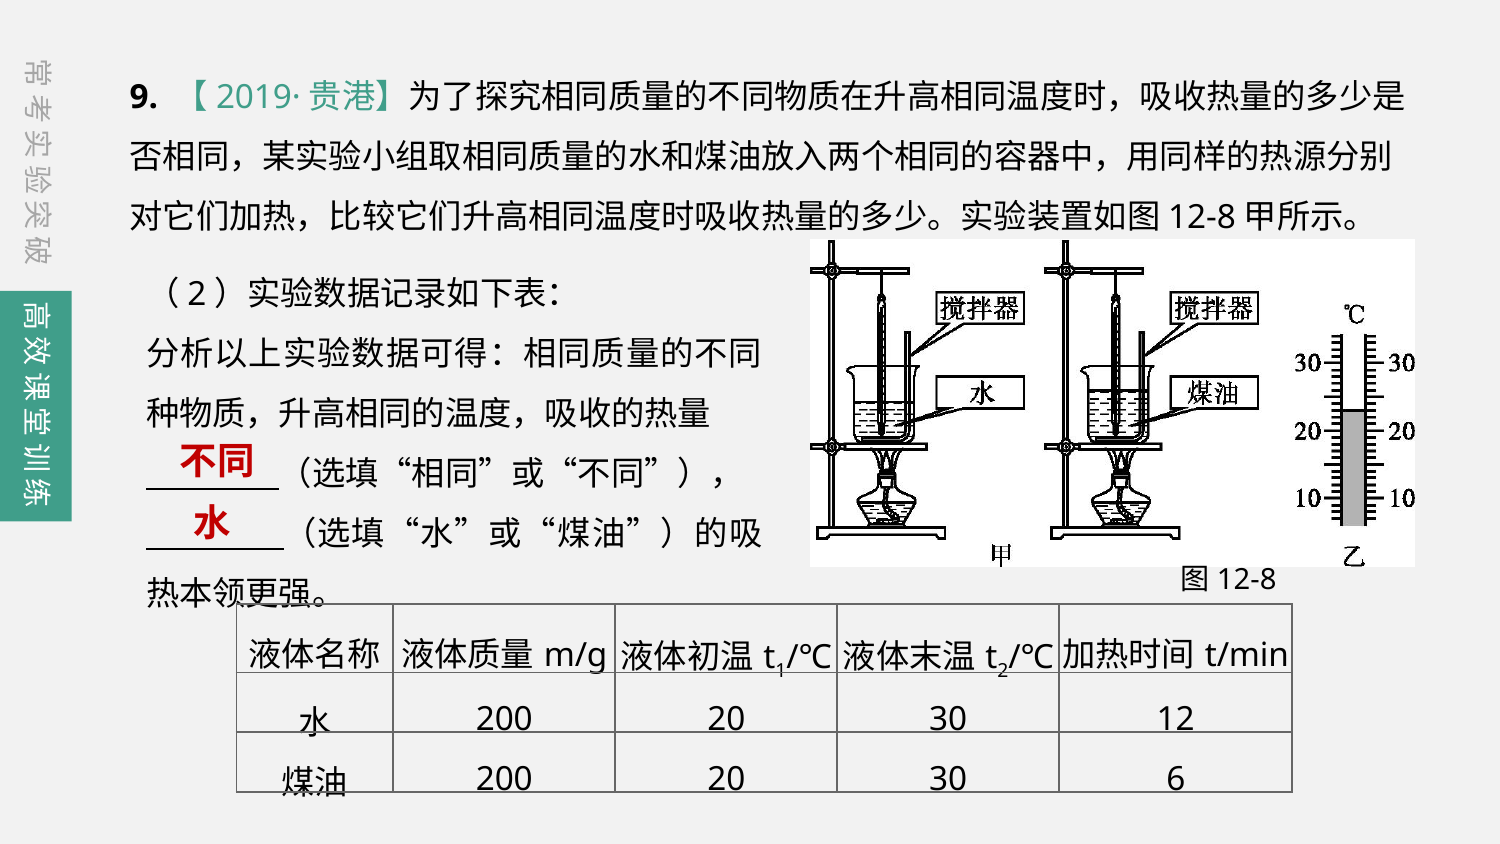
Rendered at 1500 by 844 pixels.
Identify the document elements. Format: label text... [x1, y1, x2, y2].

table_header 液体末温t2/℃ [838, 605, 1058, 672]
picture [810, 239, 1415, 567]
table_header 加热时间t/min [1060, 605, 1291, 672]
table_cell 煤油 [237, 733, 392, 791]
table_header 液体名称 [237, 605, 392, 672]
table_cell 20 [616, 673, 836, 731]
text_box 9. 【2019·贵港】为了探究相同质量的不同物质在升高相同温度时，吸收热量的多少是否相同，某实验小组取相同质量的水和煤油放入两个相同的容器中，用同样的热源分别对它们加热，比较它们升高相同温度时吸收热量的多少。实验装置如图12-8甲所示。 [123, 49, 1427, 241]
table_cell 12 [1060, 673, 1291, 731]
table_cell 30 [838, 733, 1058, 791]
text_box [0, 290, 73, 522]
text_box 图12-8 [1165, 567, 1292, 603]
table_cell 30 [838, 673, 1058, 731]
text_box 常考实验突破 [15, 47, 63, 278]
table_header 液体质量m/g [394, 605, 614, 672]
table_header 液体初温t1/℃ [616, 605, 836, 672]
table_cell 6 [1060, 733, 1291, 791]
table_cell 200 [394, 733, 614, 791]
text_box （2）实验数据记录如下表： 分析以上实验数据可得：相同质量的不同种物质，升高相同的温度，吸收的热量 （选填“相同”或“不同”）， （选填“水”或“煤油”）的吸热本领更强。 [131, 245, 778, 620]
text_box 高效课堂训练 [14, 289, 62, 521]
text_box 水 [178, 491, 246, 551]
table_cell 水 [237, 673, 392, 731]
table_cell 20 [616, 733, 836, 791]
table_cell 200 [394, 673, 614, 731]
